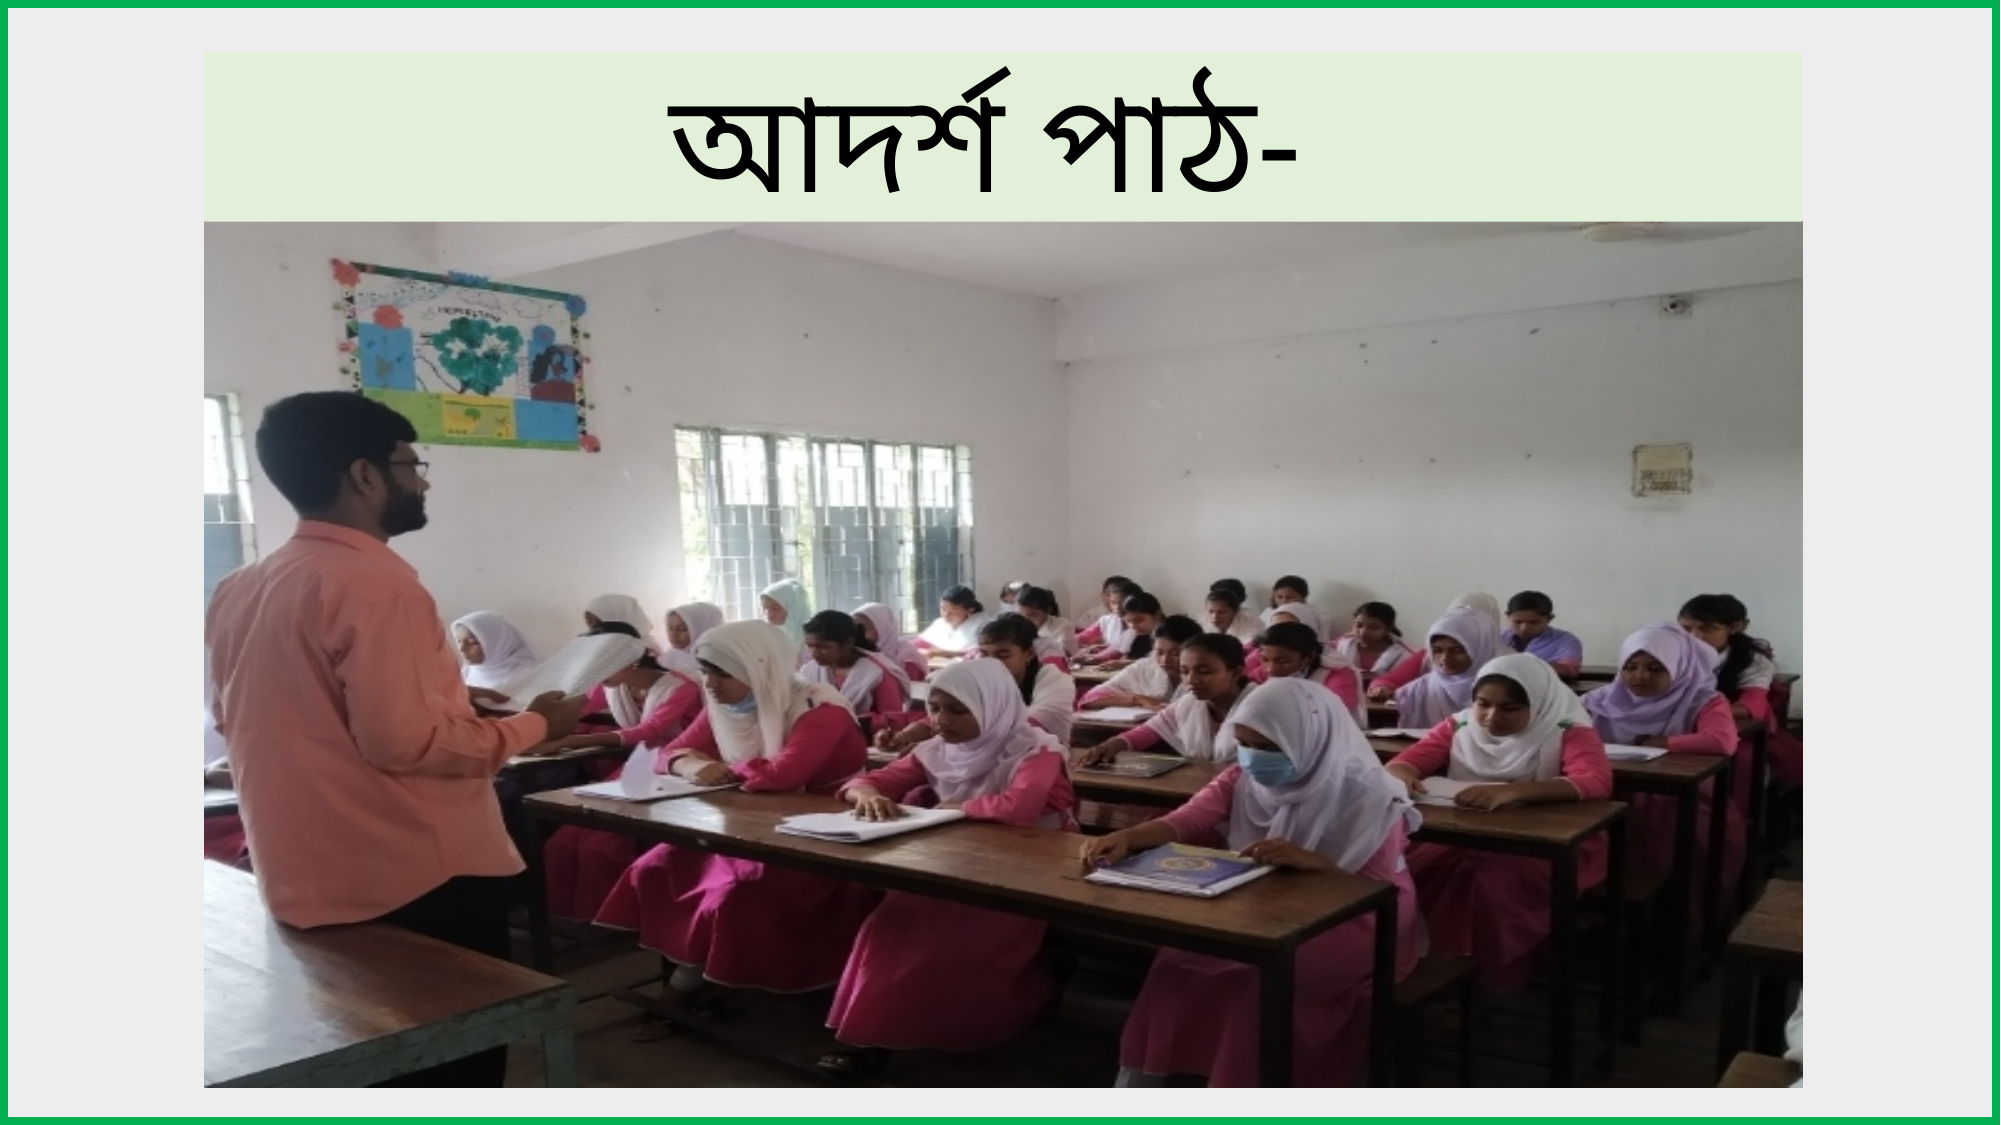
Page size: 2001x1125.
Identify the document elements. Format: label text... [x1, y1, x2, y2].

picture [204, 221, 1803, 1088]
text_box [0, 0, 2000, 1125]
text_box আদর্শ পাঠ- [204, 52, 1803, 221]
